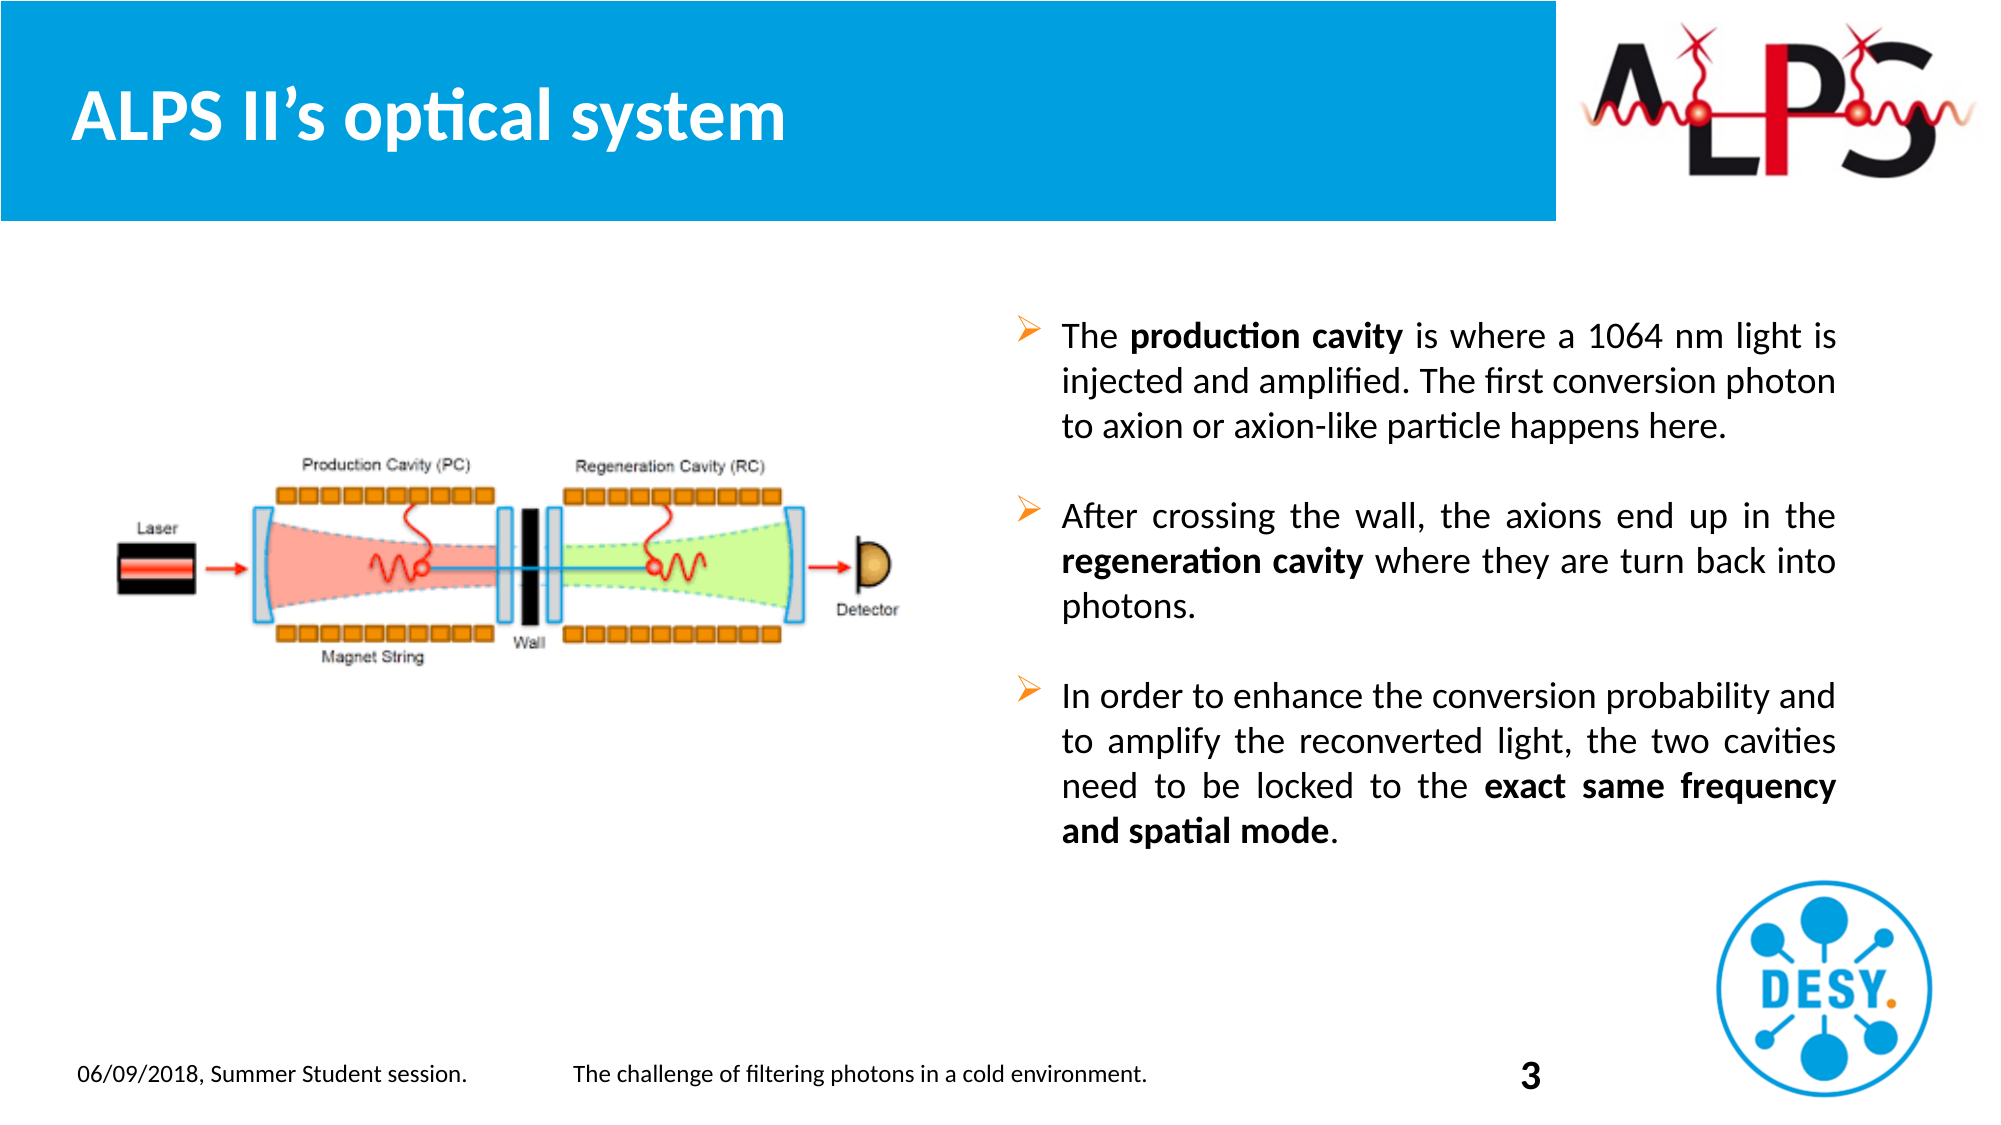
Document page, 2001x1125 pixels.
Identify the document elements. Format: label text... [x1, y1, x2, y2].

footer The challenge of filtering photons in a cold environment. [523, 1042, 1106, 1103]
picture [98, 445, 904, 680]
slide_number 3 [1106, 1042, 1557, 1103]
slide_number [62, 1042, 513, 1103]
picture [1557, 0, 2000, 222]
text_box The production cavity is where a 1064 nm light is injected and amplified. The first conversion photon to axion or axion-like particle happens here. After crossing the wall, the axions end up in the regeneration cavity where they are turn back into photons. In order to enhance the conversion probability and to amplify the reconverted light, the two cavities need to be locked to the exact same frequency and spatial mode. [999, 303, 1852, 929]
text_box ALPS II’s optical system [57, 57, 1500, 163]
picture [1711, 875, 1938, 1103]
text_box [0, 0, 2000, 223]
